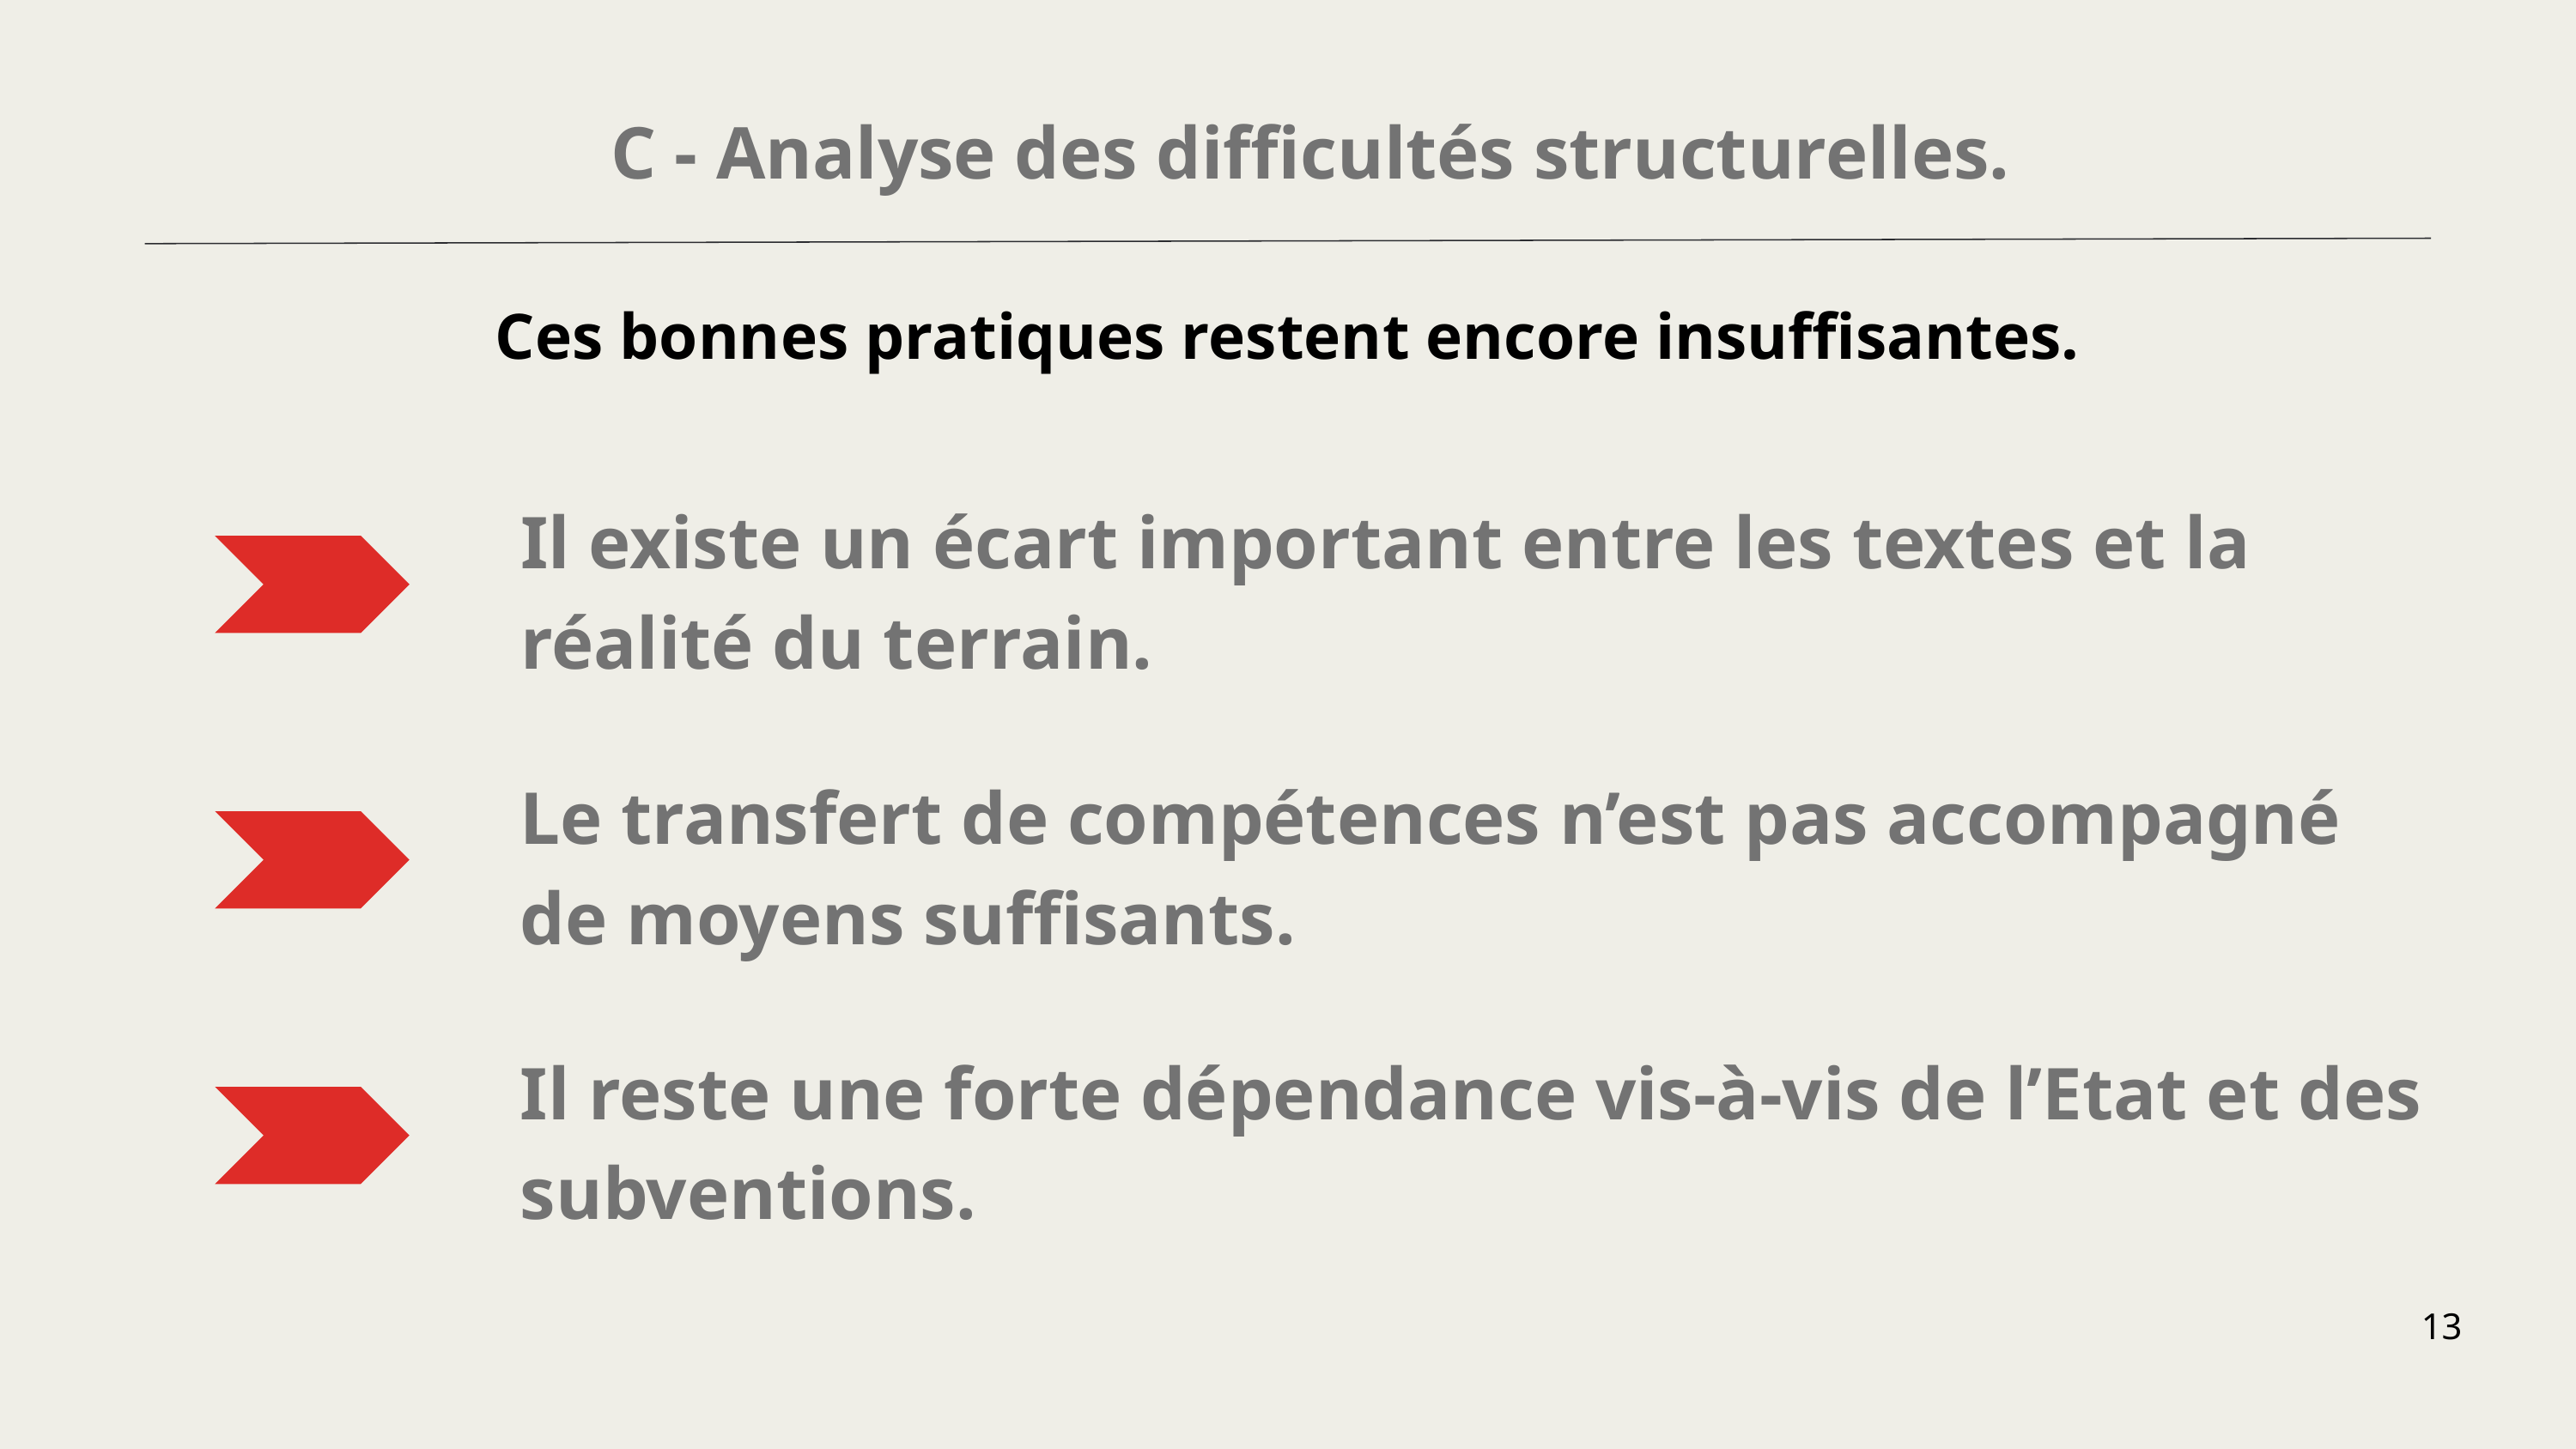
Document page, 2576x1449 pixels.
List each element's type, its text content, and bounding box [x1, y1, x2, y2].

text_box Il existe un écart important entre les textes et la réalité du terrain. [519, 482, 2477, 683]
text_box Il reste une forte dépendance vis-à-vis de l’Etat et des subventions. [519, 1034, 2432, 1234]
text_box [215, 535, 410, 634]
text_box 13 [2421, 1296, 2463, 1348]
text_box C - Analyse des difficultés structurelles. [144, 93, 2477, 193]
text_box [215, 1086, 410, 1185]
text_box Le transfert de compétences n’est pas accompagné de moyens suffisants. [519, 758, 2432, 959]
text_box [215, 810, 410, 909]
text_box Ces bonnes pratiques restent encore insuffisantes. [495, 284, 2081, 373]
